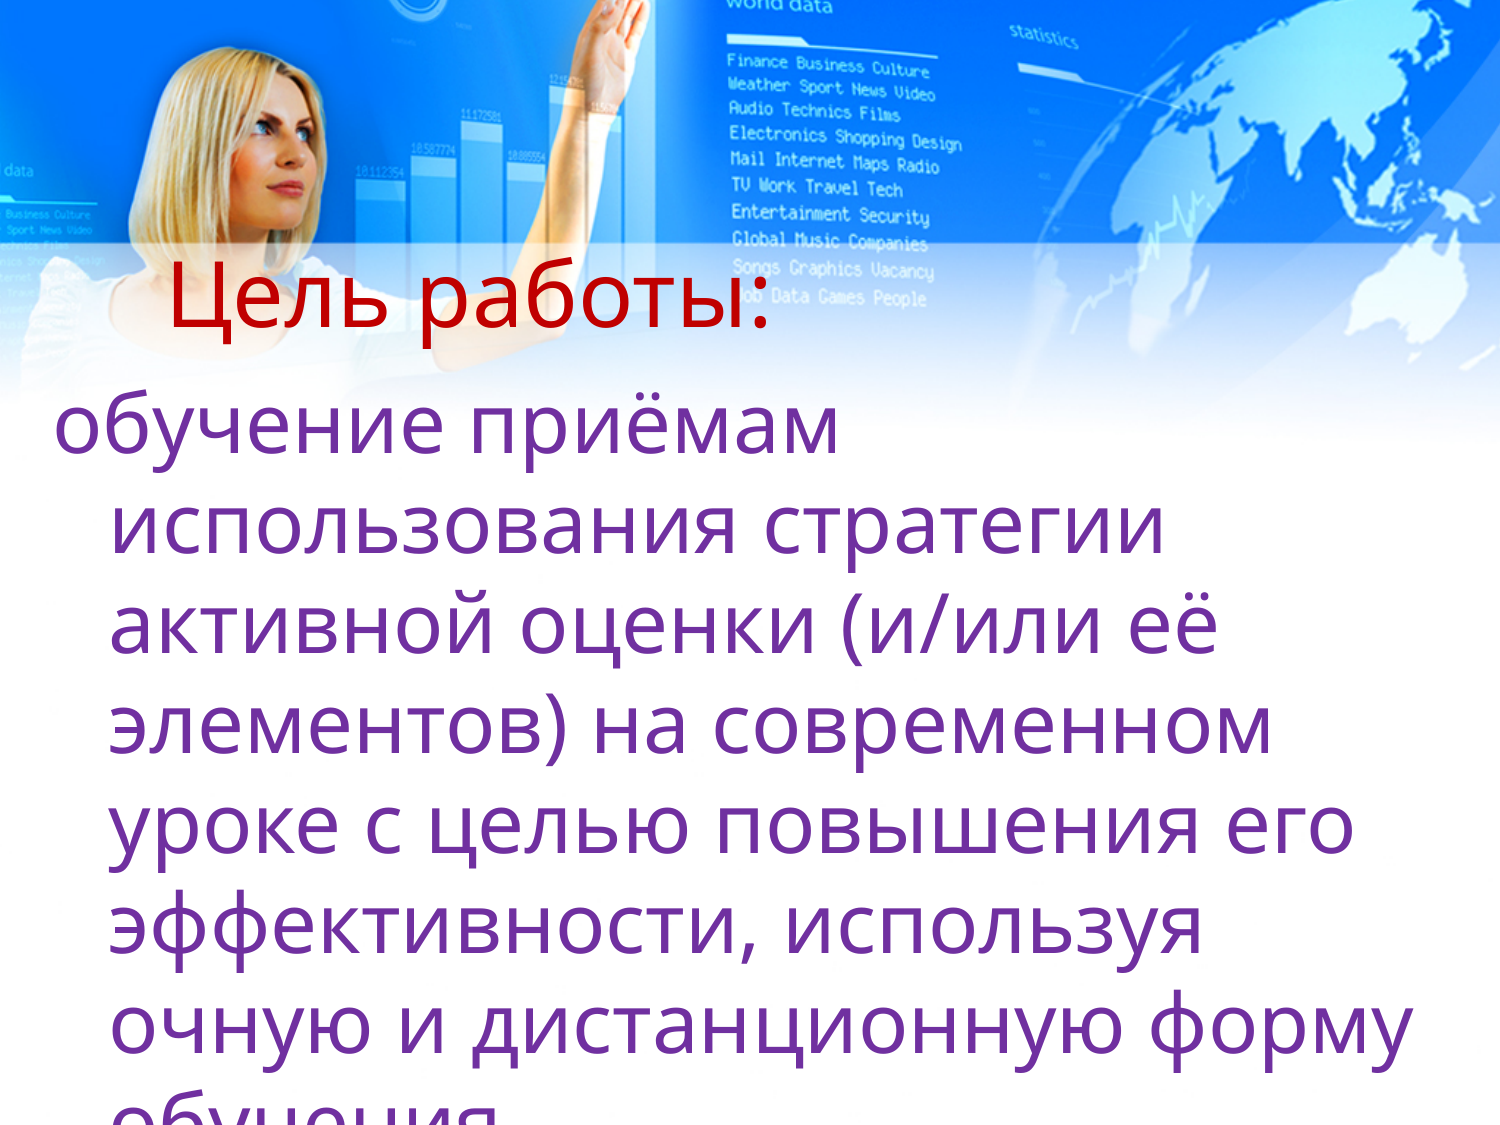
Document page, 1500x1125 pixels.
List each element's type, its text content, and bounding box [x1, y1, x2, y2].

title Цель работы: [149, 232, 1351, 351]
list обучение приёмам использования стратегии активной оценки (и/или её элементов) на современном уроке с целью повышения его эффективности, используя очную и дистанционную форму обучения [37, 362, 1463, 1088]
picture [0, 0, 1500, 1125]
